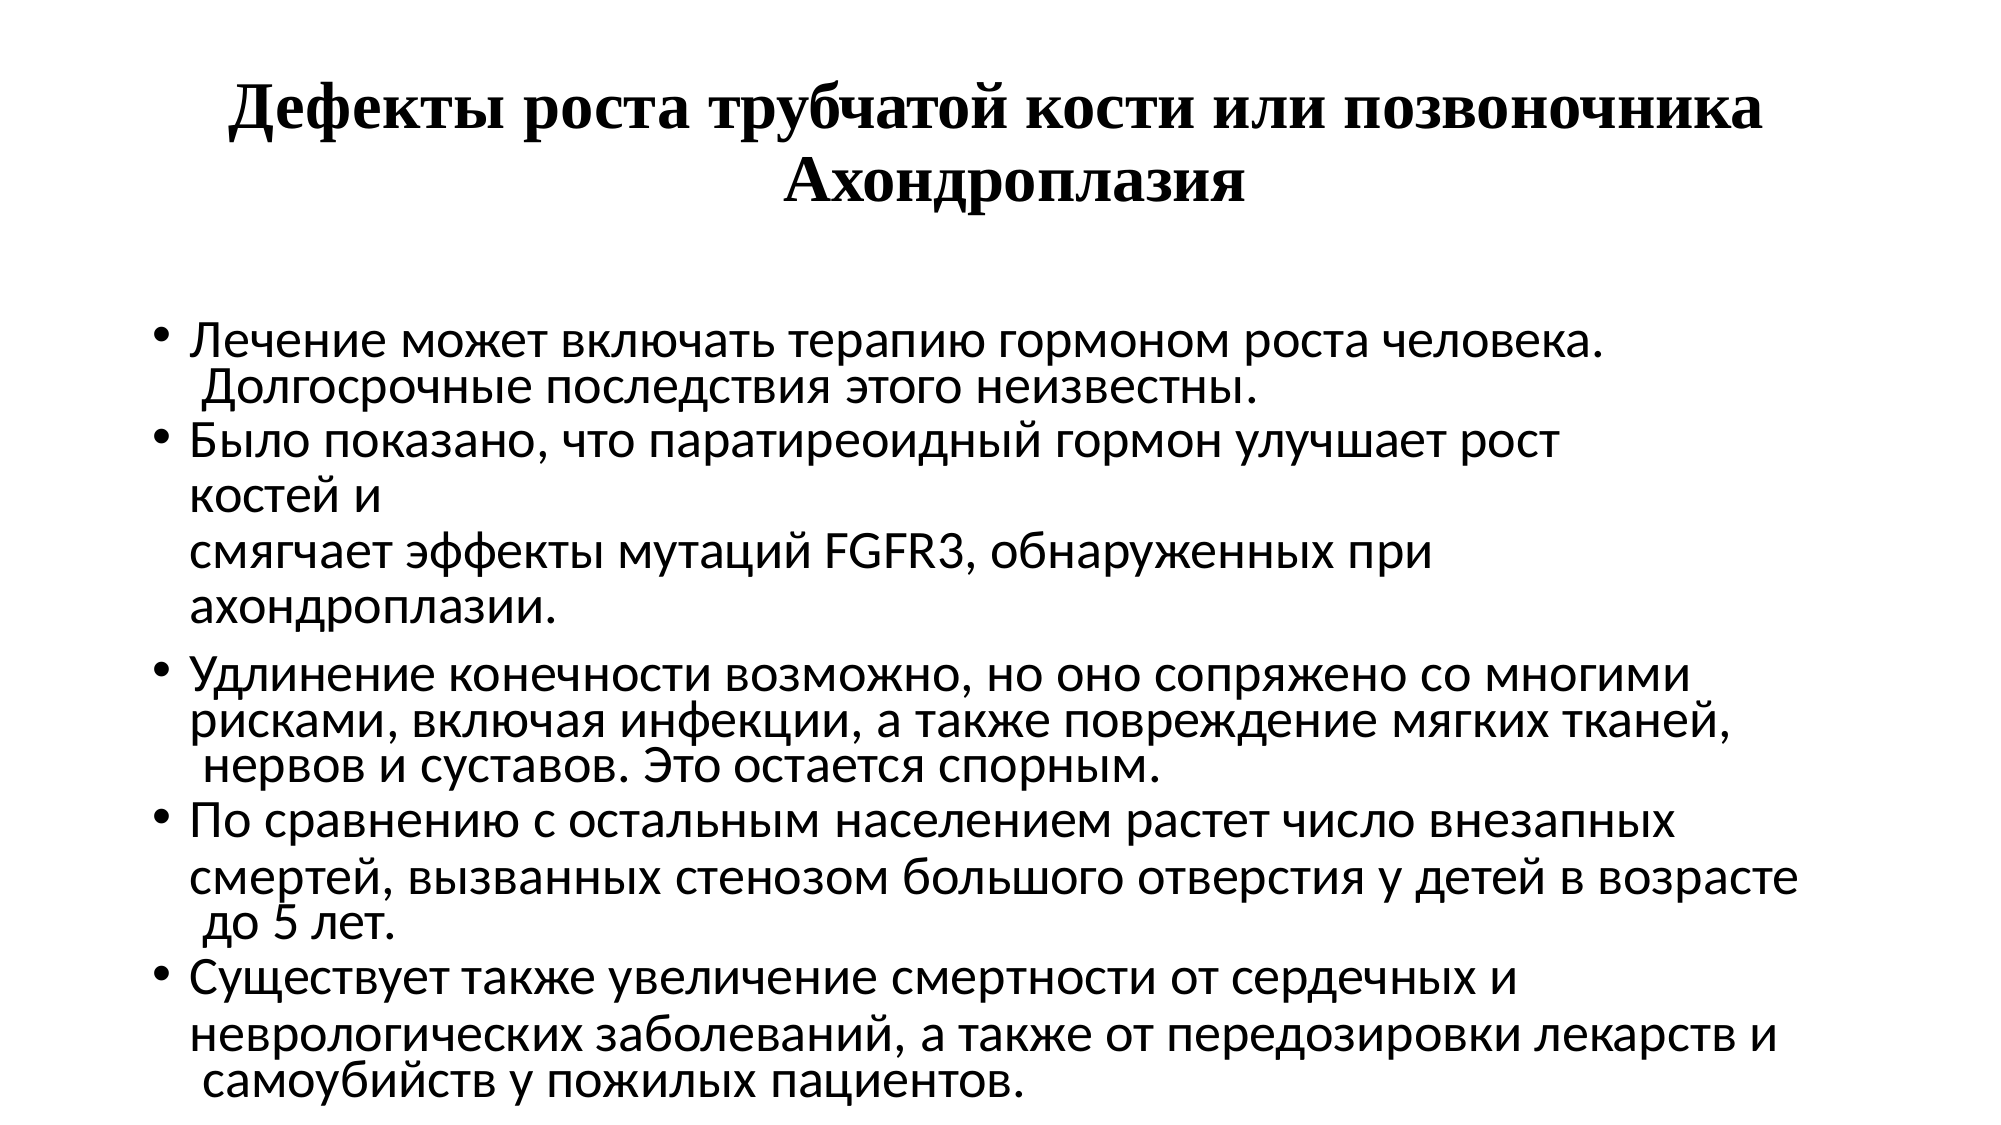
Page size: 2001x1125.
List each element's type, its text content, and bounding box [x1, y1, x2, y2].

title Дефекты роста трубчатой кости или позвоночника Ахондроплазия [226, 58, 1773, 258]
text_box Лечение может включать терапию гормоном роста человека. Долгосрочные последствия этого неизвестны. Было показано, что паратиреоидный гормон улучшает рост костей и смягчает эффекты мутаций FGFR3, обнаруженных при ахондроплазии. Удлинение конечности возможно, но оно сопряжено со многими рисками, включая инфекции, а также повреждение мягких тканей, нервов и суставов. Это остается спорным. По сравнению с остальным населением растет число внезапных смертей, вызванных стенозом большого отверстия у детей в возрасте до 5 лет. Существует также увеличение смертности от сердечных и неврологических заболеваний, а также от передозировки лекарств и самоубийств у пожилых пациентов. [150, 299, 1822, 1107]
